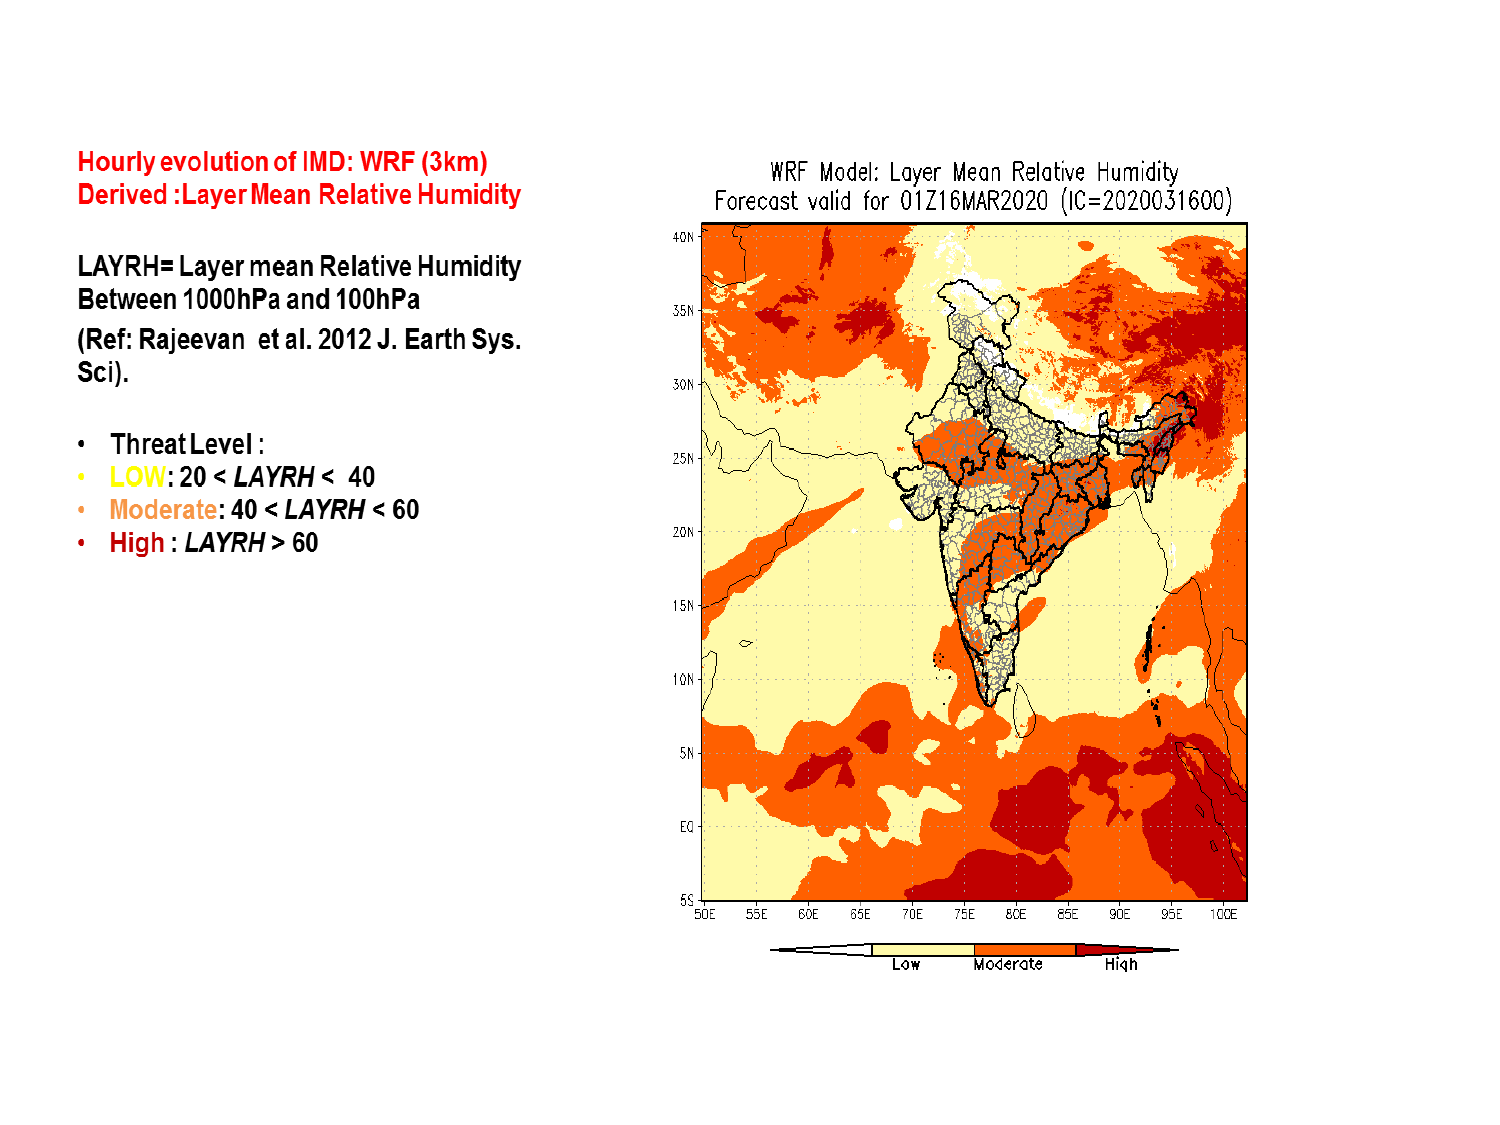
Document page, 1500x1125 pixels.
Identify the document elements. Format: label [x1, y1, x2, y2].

picture [74, 149, 1426, 976]
